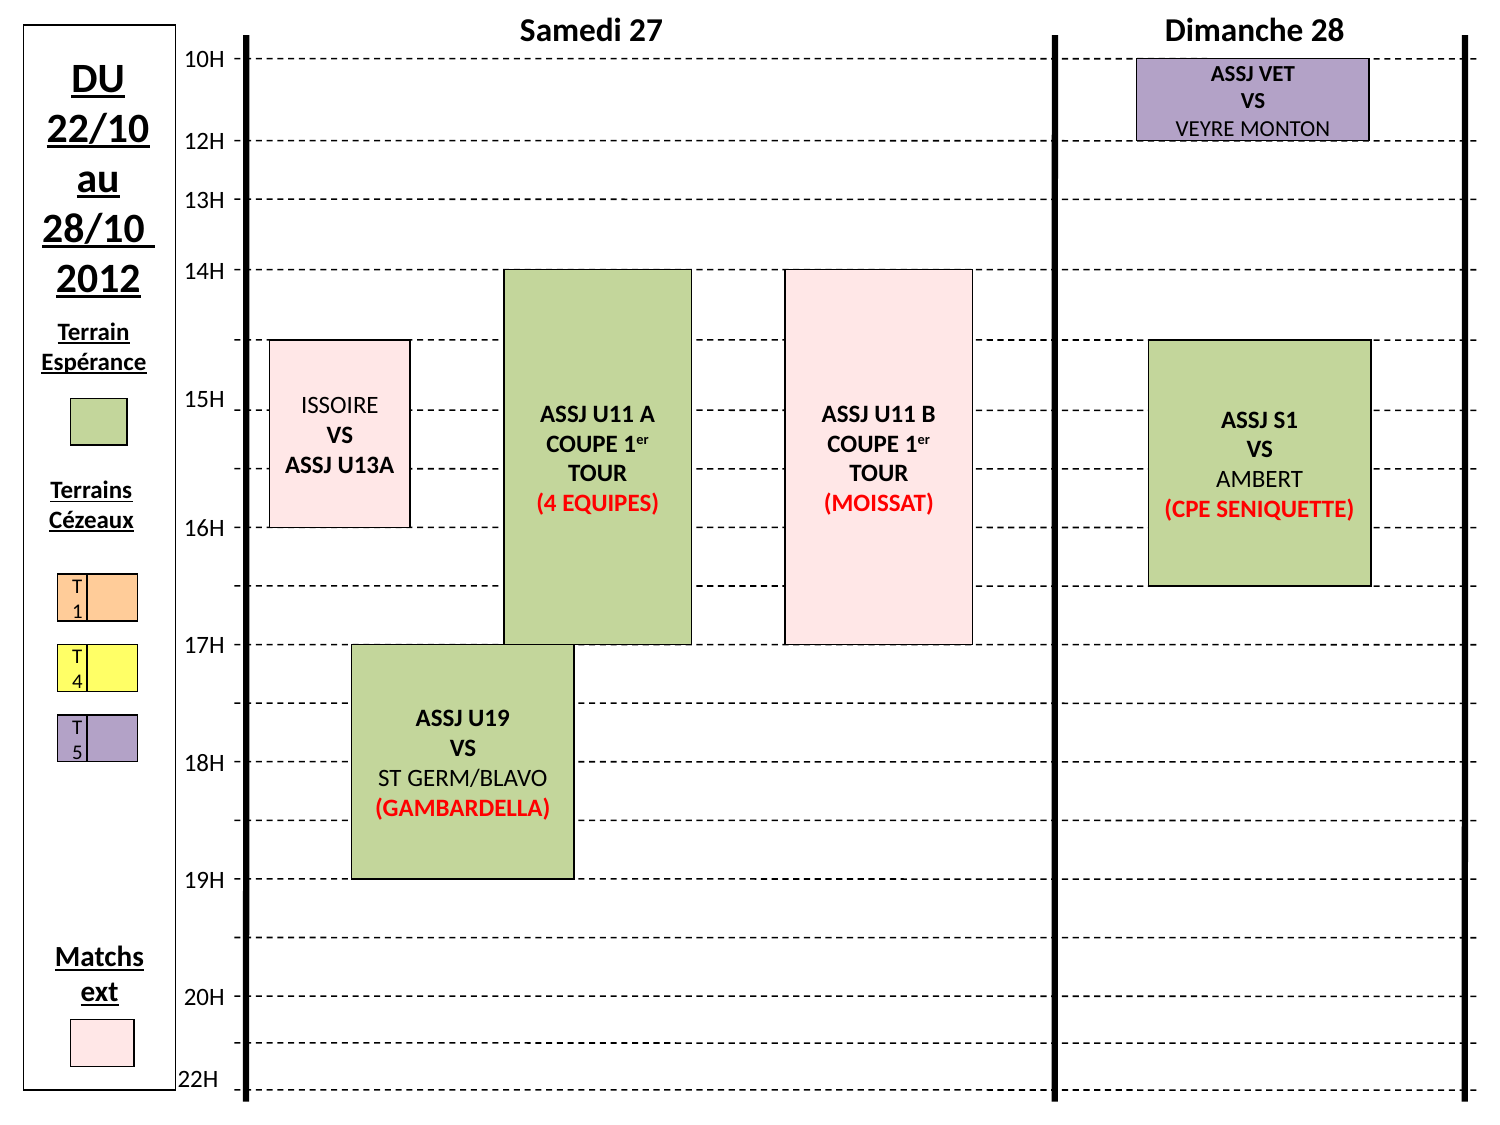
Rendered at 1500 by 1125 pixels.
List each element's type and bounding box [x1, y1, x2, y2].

text_box [23, 24, 146, 1091]
text_box [151, 0, 1477, 1102]
